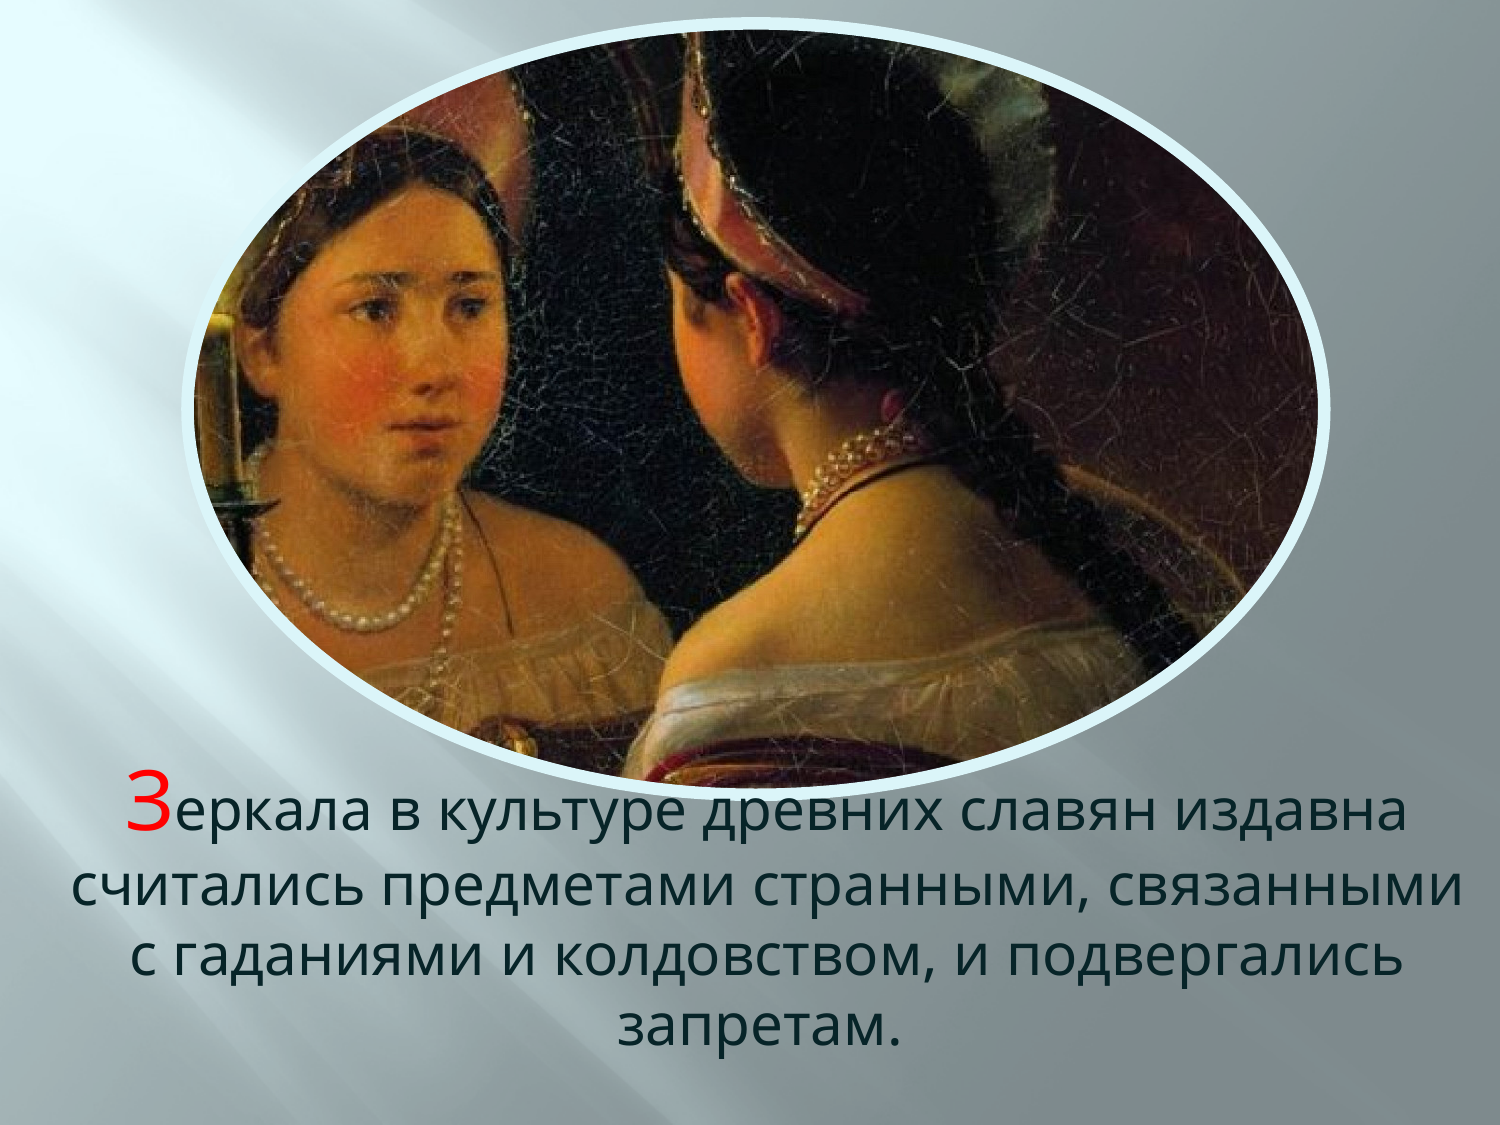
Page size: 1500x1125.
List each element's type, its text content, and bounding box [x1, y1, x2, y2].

text_box Зеркала в культуре древних славян издавна считались предметами странными, связанными с гаданиями и колдовством, и подвергались запретам. [35, 739, 1500, 1065]
picture [187, 23, 1325, 795]
